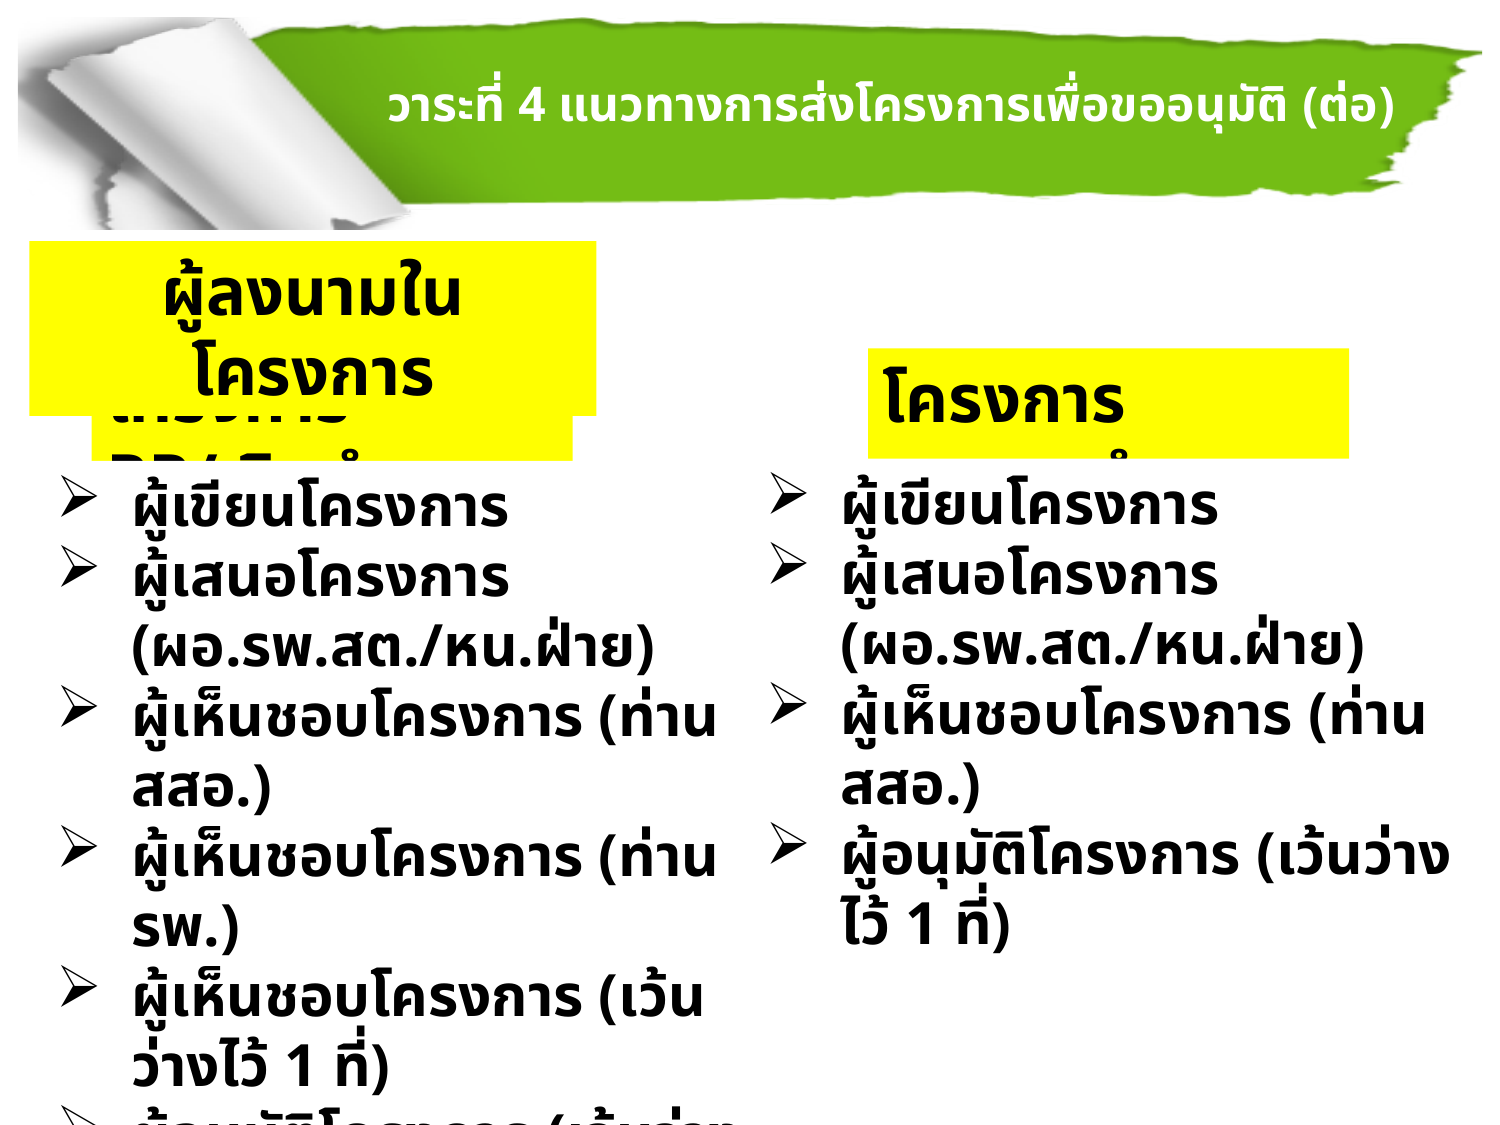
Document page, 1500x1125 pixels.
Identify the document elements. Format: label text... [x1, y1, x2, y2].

text_box ผู้เขียนโครงการ ผู้เสนอโครงการ (ผอ.รพ.สต./หน.ฝ่าย) ผู้เห็นชอบโครงการ (ท่าน สสอ.) ผู้เห็นชอบโครงการ (ท่าน รพ.) ผู้เห็นชอบโครงการ (เว้นว่างไว้ 1 ที่) ผู้อนุมัติโครงการ (เว้นว่างไว้ 1 ที่) [41, 460, 762, 1125]
text_box โครงการ กองทุนตำบล [868, 348, 1350, 458]
text_box โครงการ PP/เงินบำรุง [91, 416, 573, 460]
text_box ผู้เขียนโครงการ ผู้เสนอโครงการ (ผอ.รพ.สต./หน.ฝ่าย) ผู้เห็นชอบโครงการ (ท่าน สสอ.) ผู้อนุมัติโครงการ (เว้นว่างไว้ 1 ที่) [750, 458, 1472, 964]
picture [17, 16, 1483, 231]
text_box ผู้ลงนามในโครงการ [29, 241, 597, 416]
